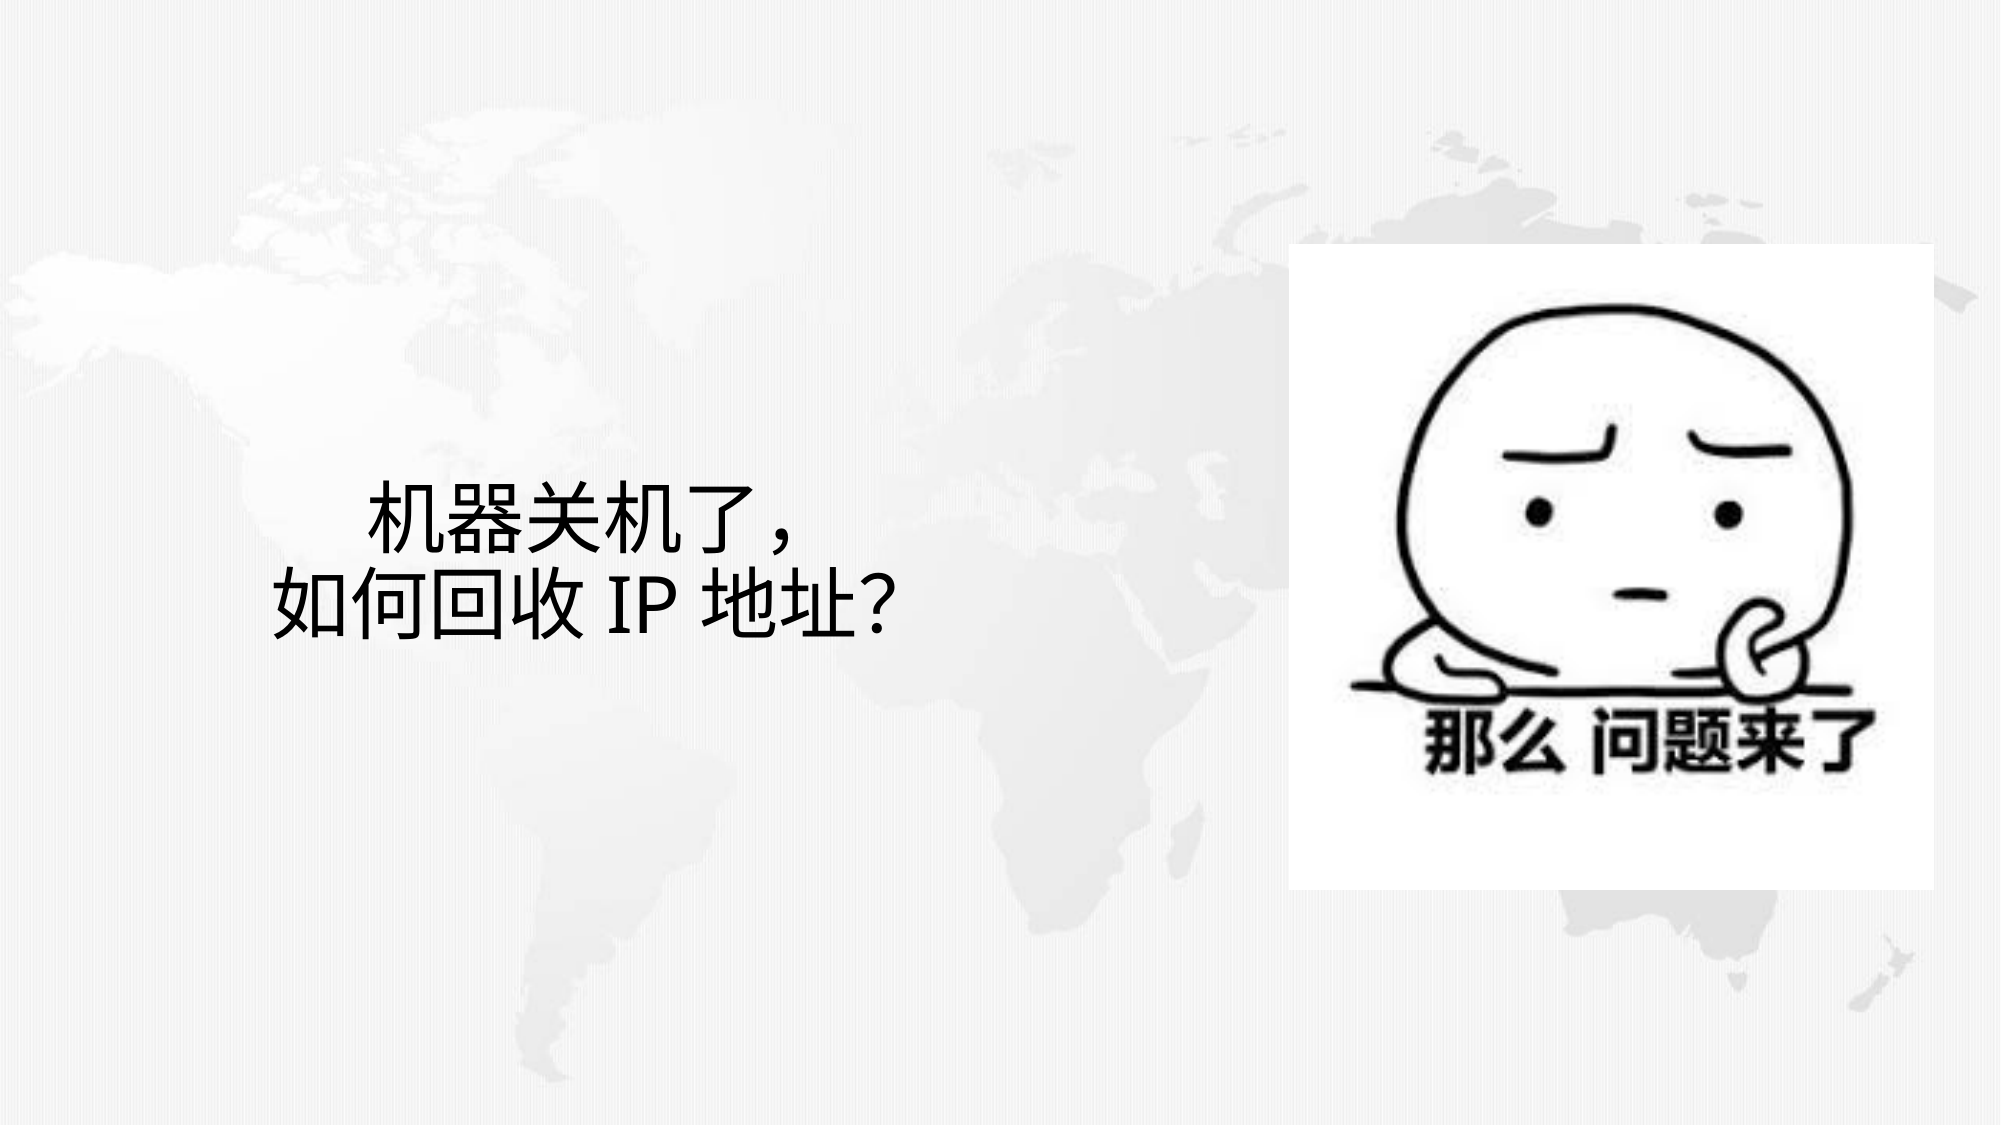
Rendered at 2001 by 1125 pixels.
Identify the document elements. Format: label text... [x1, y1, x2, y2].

title 机器关机了， 如何回收IP地址？ [51, 472, 1157, 648]
picture [0, 0, 2001, 1125]
